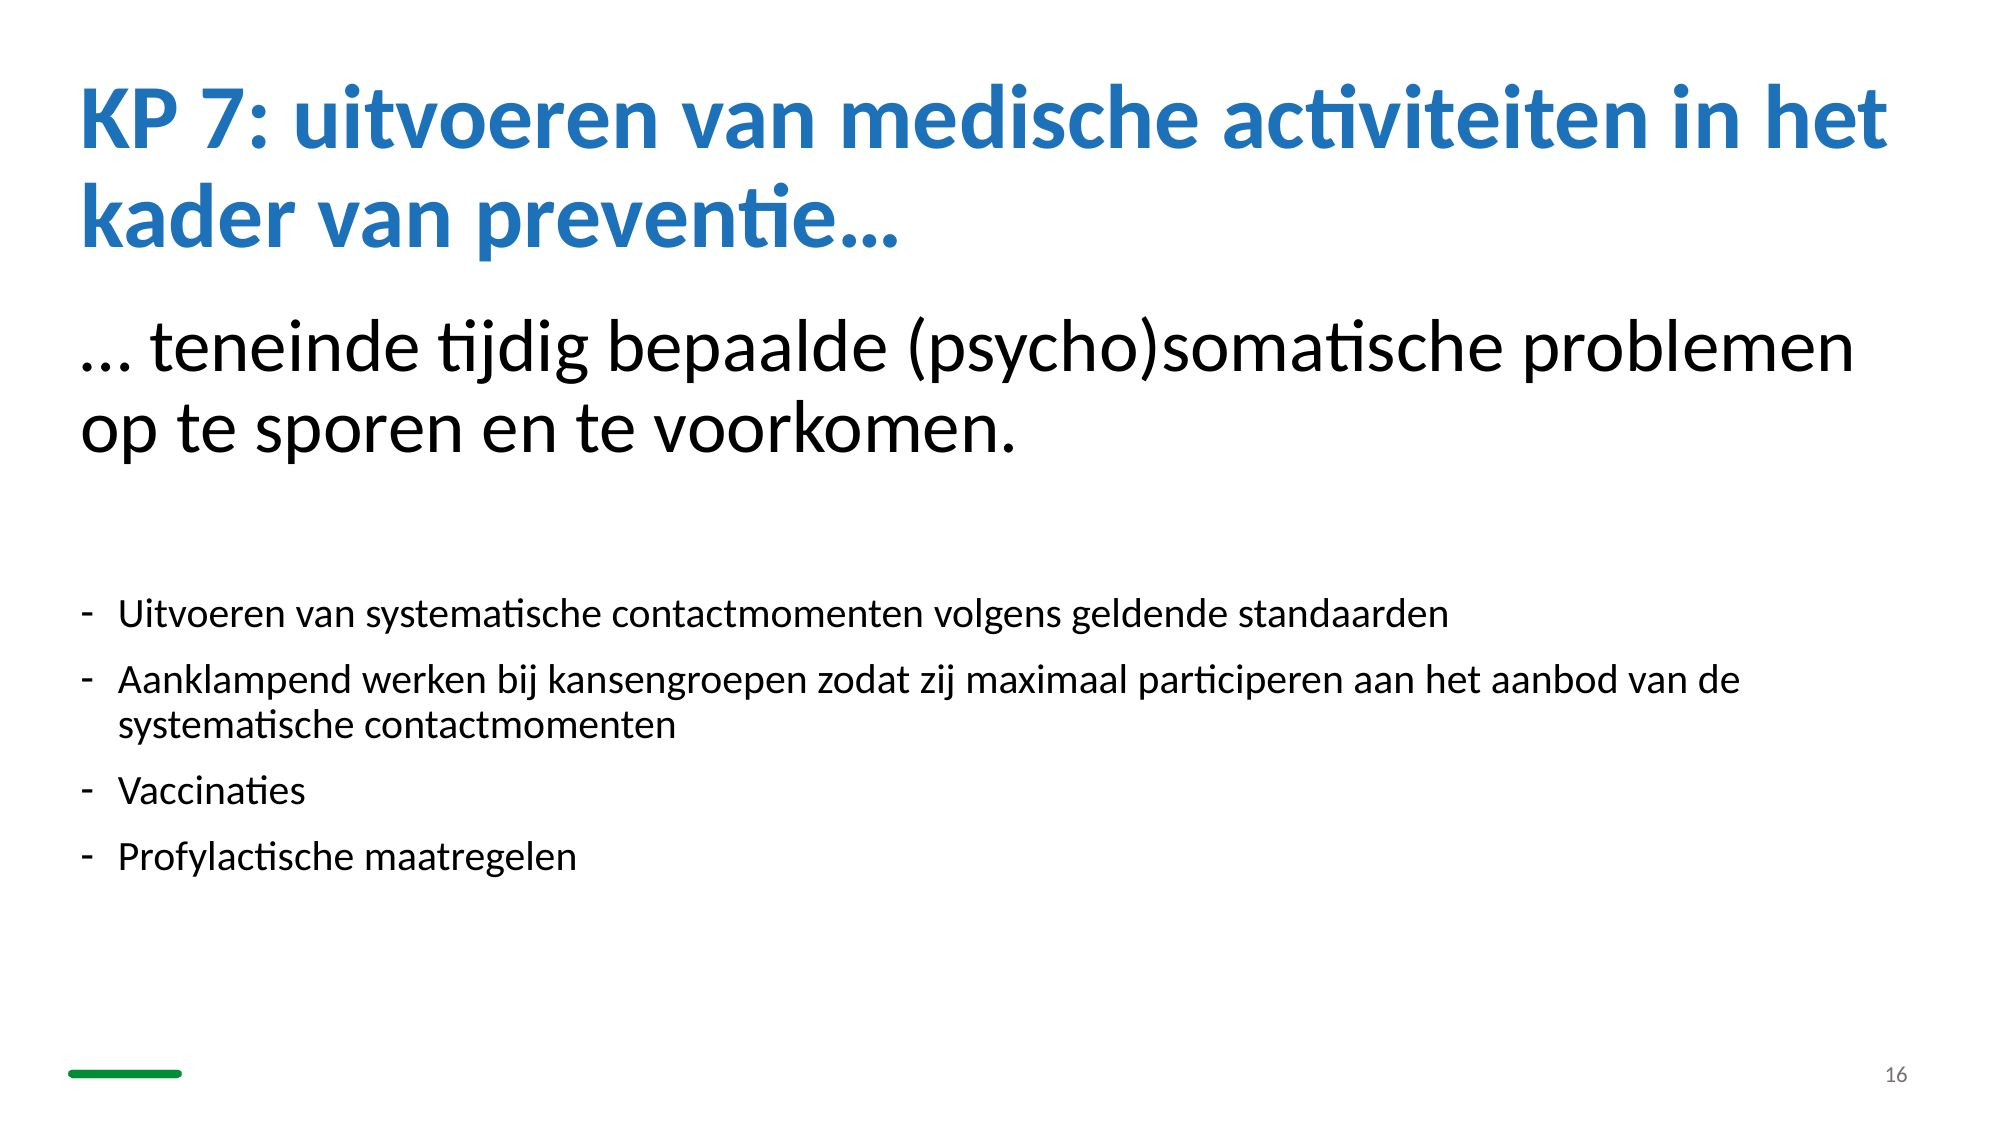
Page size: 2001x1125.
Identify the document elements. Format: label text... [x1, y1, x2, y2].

picture [65, 1065, 184, 1082]
list … teneinde tijdig bepaalde (psycho)somatische problemen op te sporen en te voorkomen. Uitvoeren van systematische contactmomenten volgens geldende standaarden Aanklampend werken bij kansengroepen zodat zij maximaal participeren aan het aanbod van de systematische contactmomenten Vaccinaties Profylactische maatregelen [65, 299, 1923, 1014]
slide_number 16 [1473, 1043, 1923, 1104]
title KP 7: uitvoeren van medische activiteiten in het kader van preventie… [65, 59, 1923, 278]
